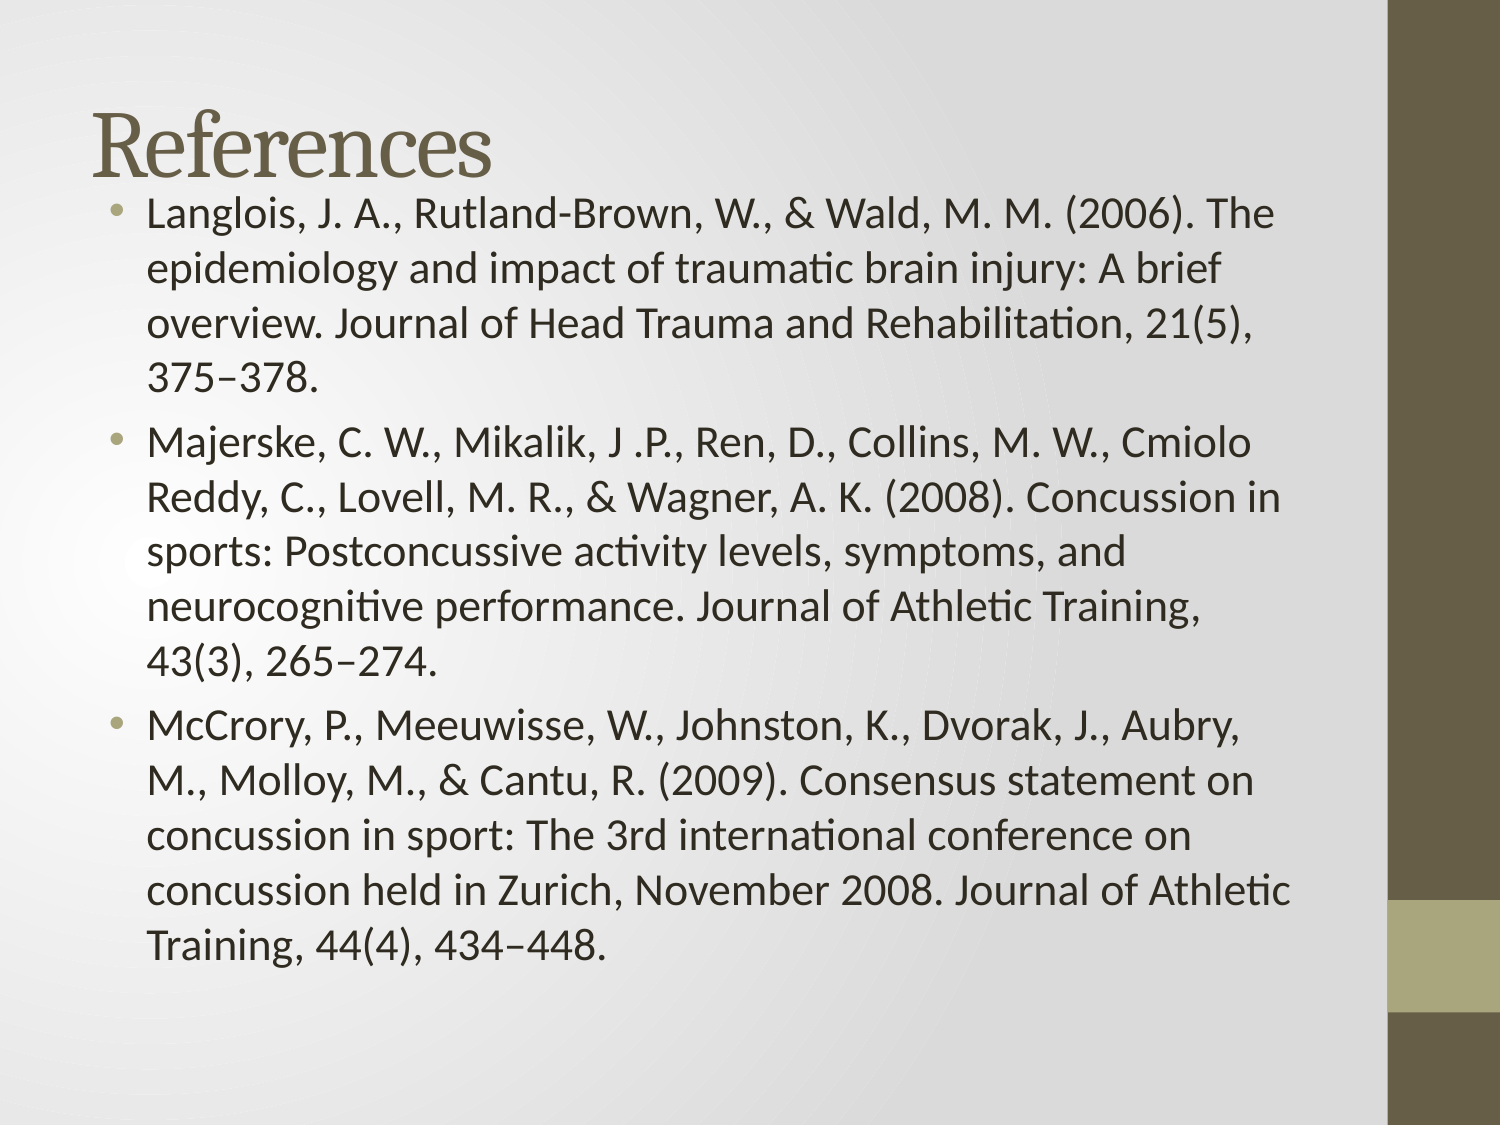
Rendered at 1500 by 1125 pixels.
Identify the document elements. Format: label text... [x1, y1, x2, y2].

list Langlois, J. A., Rutland-Brown, W., & Wald, M. M. (2006). The epidemiology and impact of traumatic brain injury: A brief overview. Journal of Head Trauma and Rehabilitation, 21(5), 375–378. Majerske, C. W., Mikalik, J .P., Ren, D., Collins, M. W., Cmiolo Reddy, C., Lovell, M. R., & Wagner, A. K. (2008). Concussion in sports: Postconcussive activity levels, symptoms, and neurocognitive performance. Journal of Athletic Training, 43(3), 265–274. McCrory, P., Meeuwisse, W., Johnston, K., Dvorak, J., Aubry, M., Molloy, M., & Cantu, R. (2009). Consensus statement on concussion in sport: The 3rd international conference on concussion held in Zurich, November 2008. Journal of Athletic Training, 44(4), 434–448. [75, 174, 1325, 1050]
title References [75, 45, 1325, 174]
